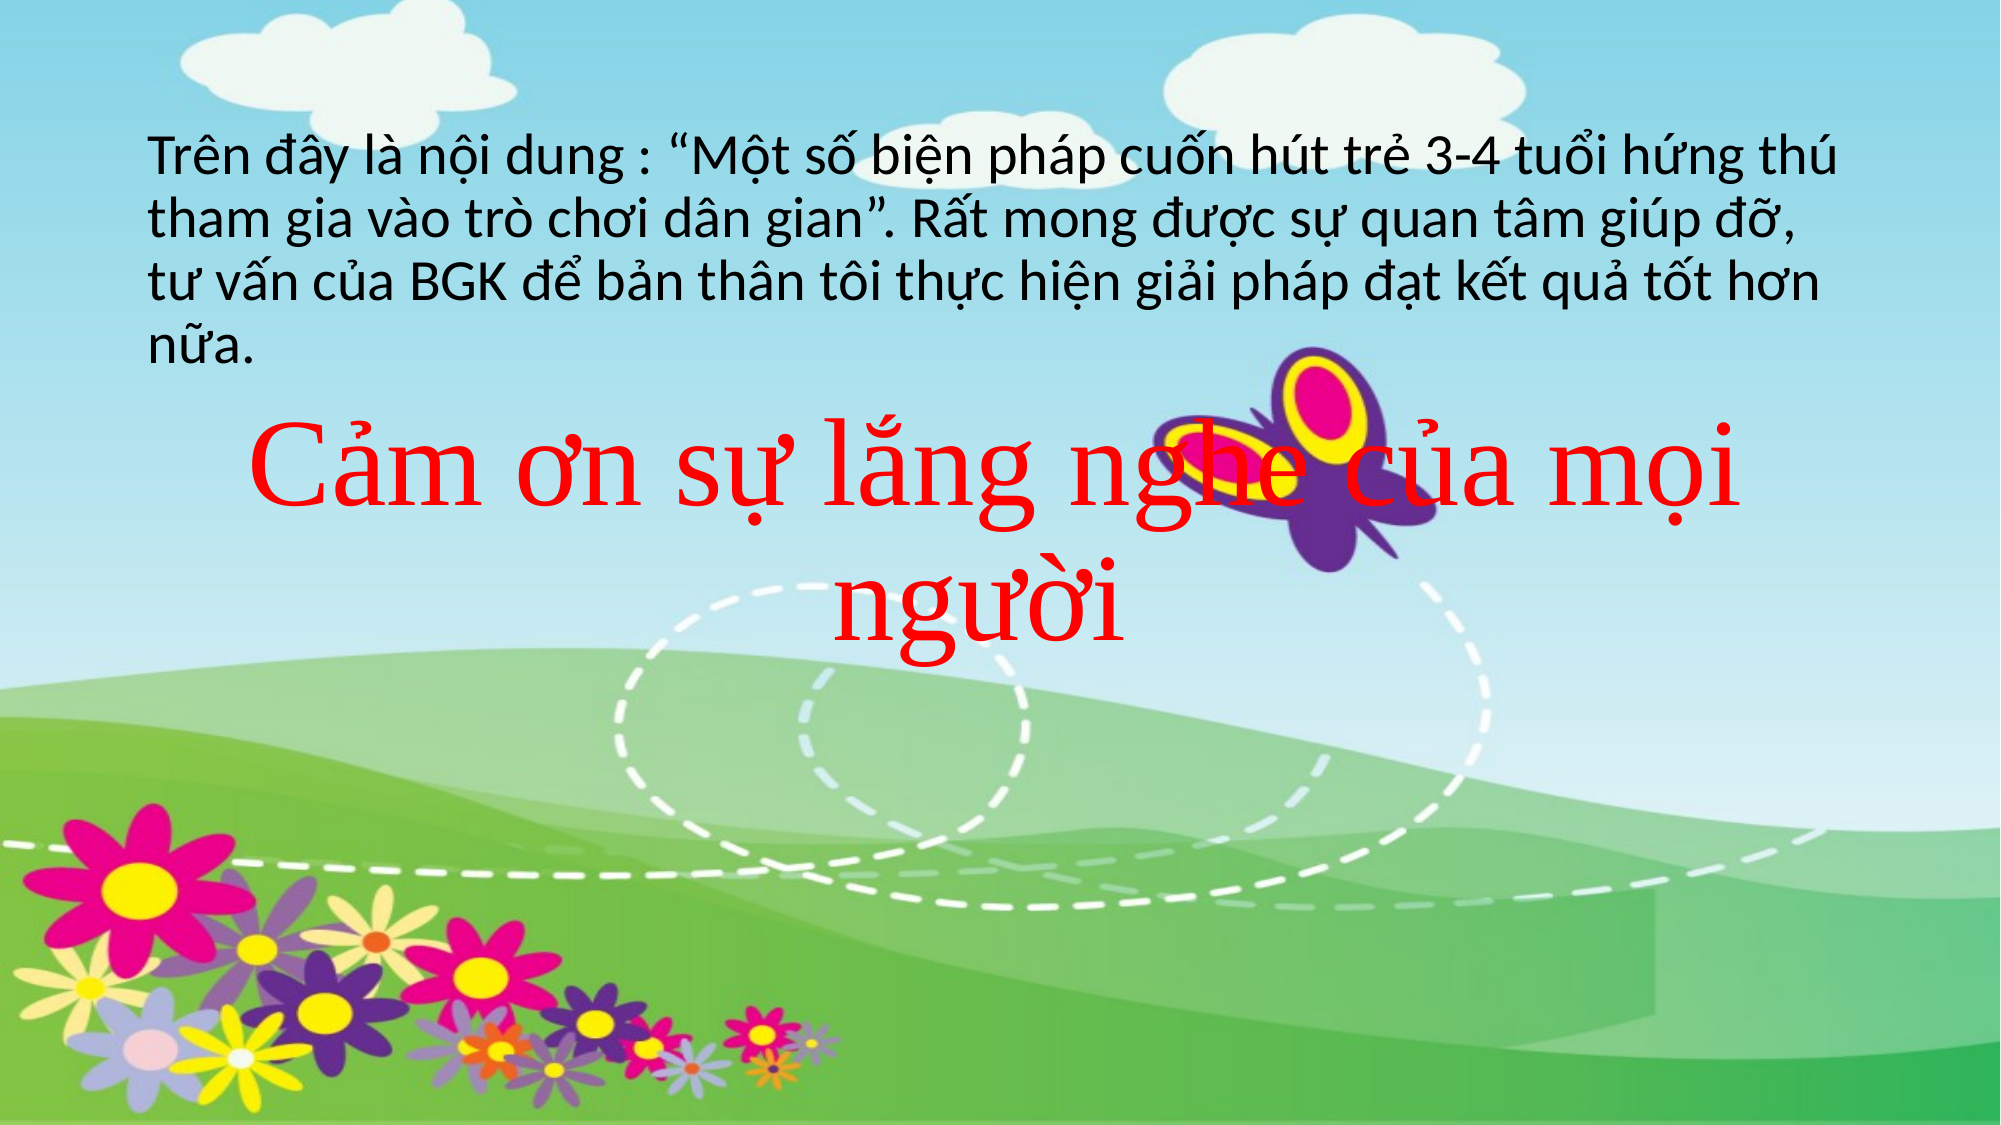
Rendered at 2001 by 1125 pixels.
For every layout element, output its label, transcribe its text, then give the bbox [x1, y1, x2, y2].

list Trên đây là nội dung : “Một số biện pháp cuốn hút trẻ 3-4 tuổi hứng thú tham gia vào trò chơi dân gian”. Rất mong được sự quan tâm giúp đỡ, tư vấn của BGK để bản thân tôi thực hiện giải pháp đạt kết quả tốt hơn nữa. Cảm ơn sự lắng nghe của mọi người [132, 117, 1858, 831]
picture [0, 0, 2001, 1125]
